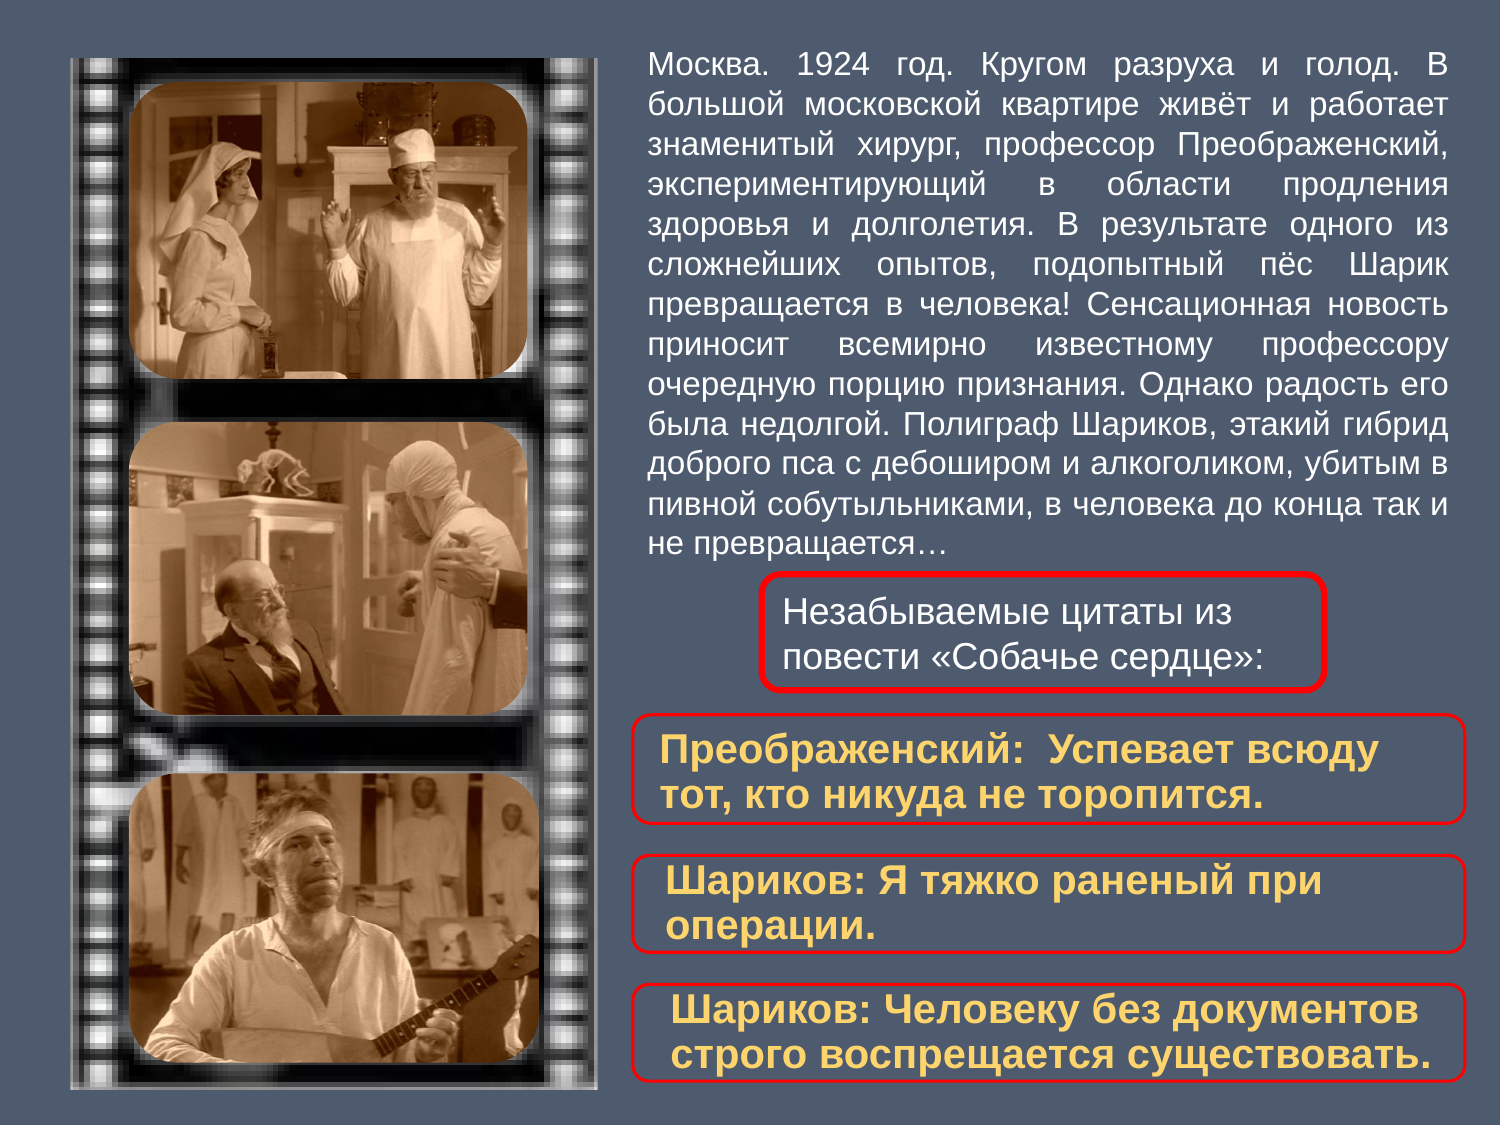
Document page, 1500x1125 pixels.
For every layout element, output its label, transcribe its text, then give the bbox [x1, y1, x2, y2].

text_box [632, 855, 1466, 953]
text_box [632, 984, 1466, 1082]
text_box Москва. 1924 год. Кругом разруха и голод. В большой московской квартире живёт и работает знаменитый хирург, профессор Преображенский, экспериментирующий в области продления здоровья и долголетия. В результате одного из сложнейших опытов, подопытный пёс Шарик превращается в человека! Сенсационная новость приносит всемирно известному профессору очередную порцию признания. Однако радость его была недолгой. Полиграф Шариков, этакий гибрид доброго пса с дебоширом и алкоголиком, убитым в пивной собутыльниками, в человека до конца так и не превращается… [632, 35, 1465, 569]
picture [70, 58, 598, 302]
picture [128, 81, 528, 380]
picture [128, 773, 540, 1063]
picture [0, 310, 850, 839]
text_box Незабываемые цитаты из повести «Собачье сердце»: [860, 574, 1325, 691]
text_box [632, 714, 1466, 824]
picture [70, 848, 598, 1090]
